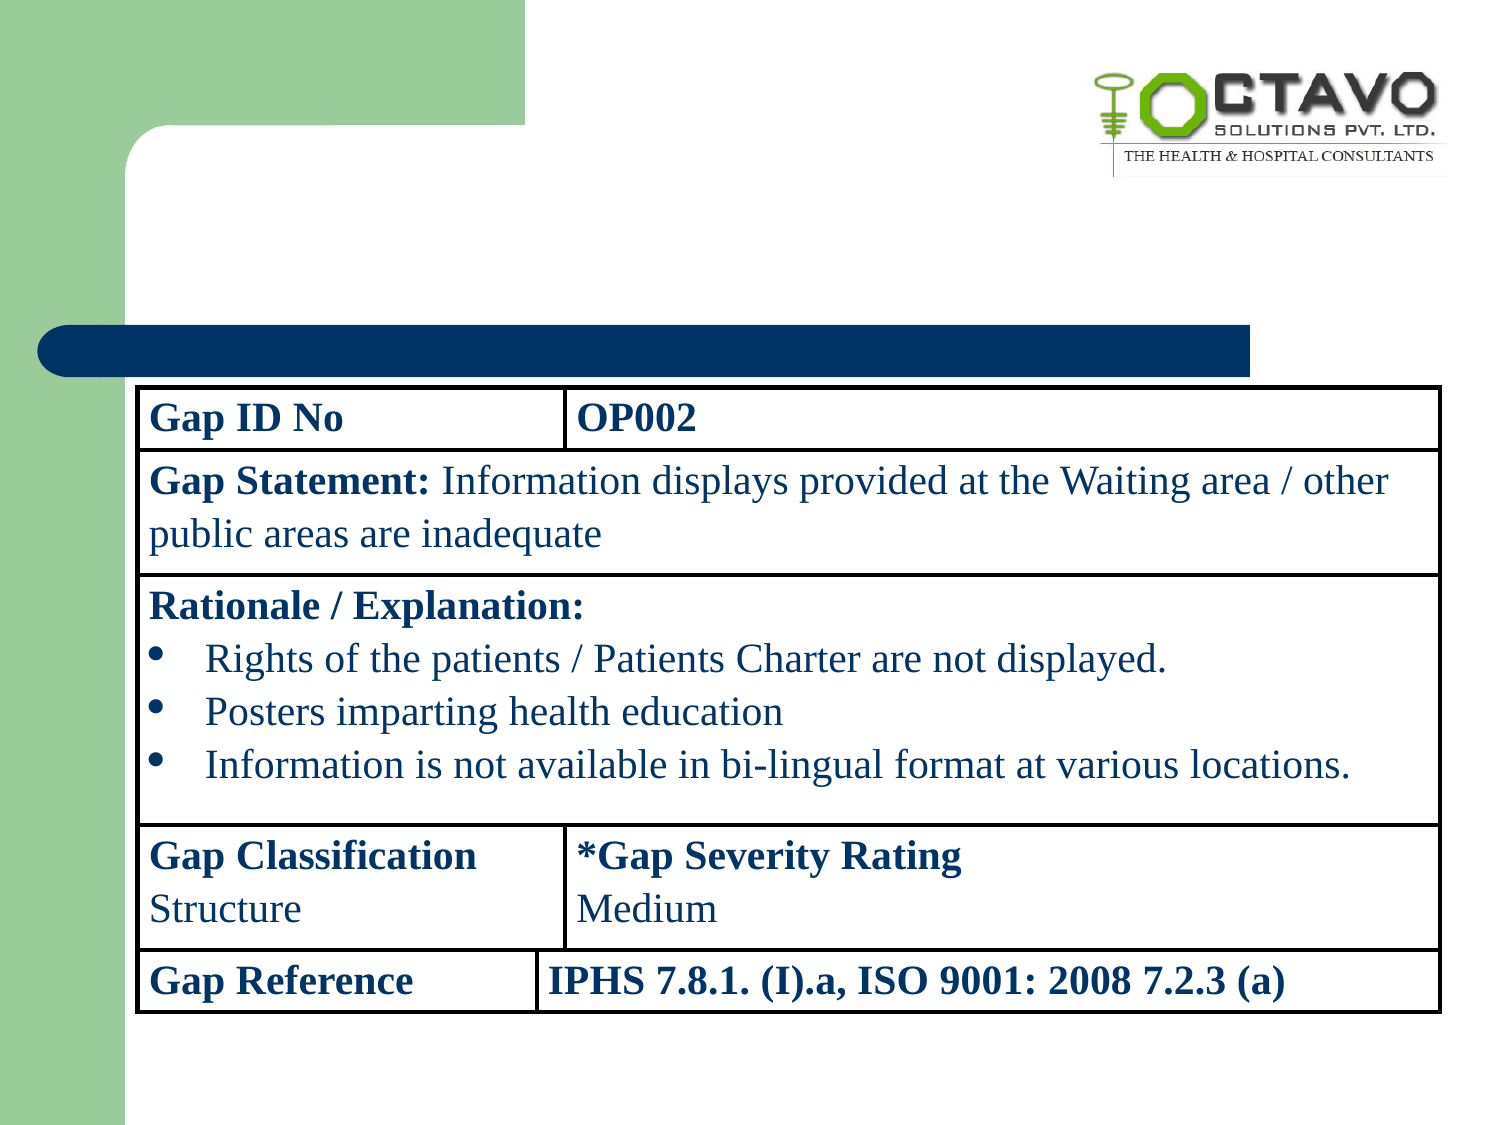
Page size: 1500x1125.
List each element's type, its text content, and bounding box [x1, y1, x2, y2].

table_cell IPHS 7.8.1. (I).a, ISO 9001: 2008 7.2.3 (a) [539, 952, 1438, 1010]
table_cell Gap Reference [140, 952, 535, 1010]
table_cell Gap Statement: Information displays provided at the Waiting area / other public areas are inadequate [140, 452, 1438, 573]
table_header OP002 [567, 390, 1438, 448]
picture [1087, 62, 1448, 177]
table_cell *Gap Severity Rating Medium [567, 827, 1438, 948]
table_cell Rationale / Explanation: Rights of the patients / Patients Charter are not displayed. Posters imparting health education Information is not available in bi-lingual format at various locations. [140, 577, 1438, 823]
table_header Gap ID No [140, 390, 563, 448]
table_cell Gap Classification Structure [140, 827, 563, 948]
